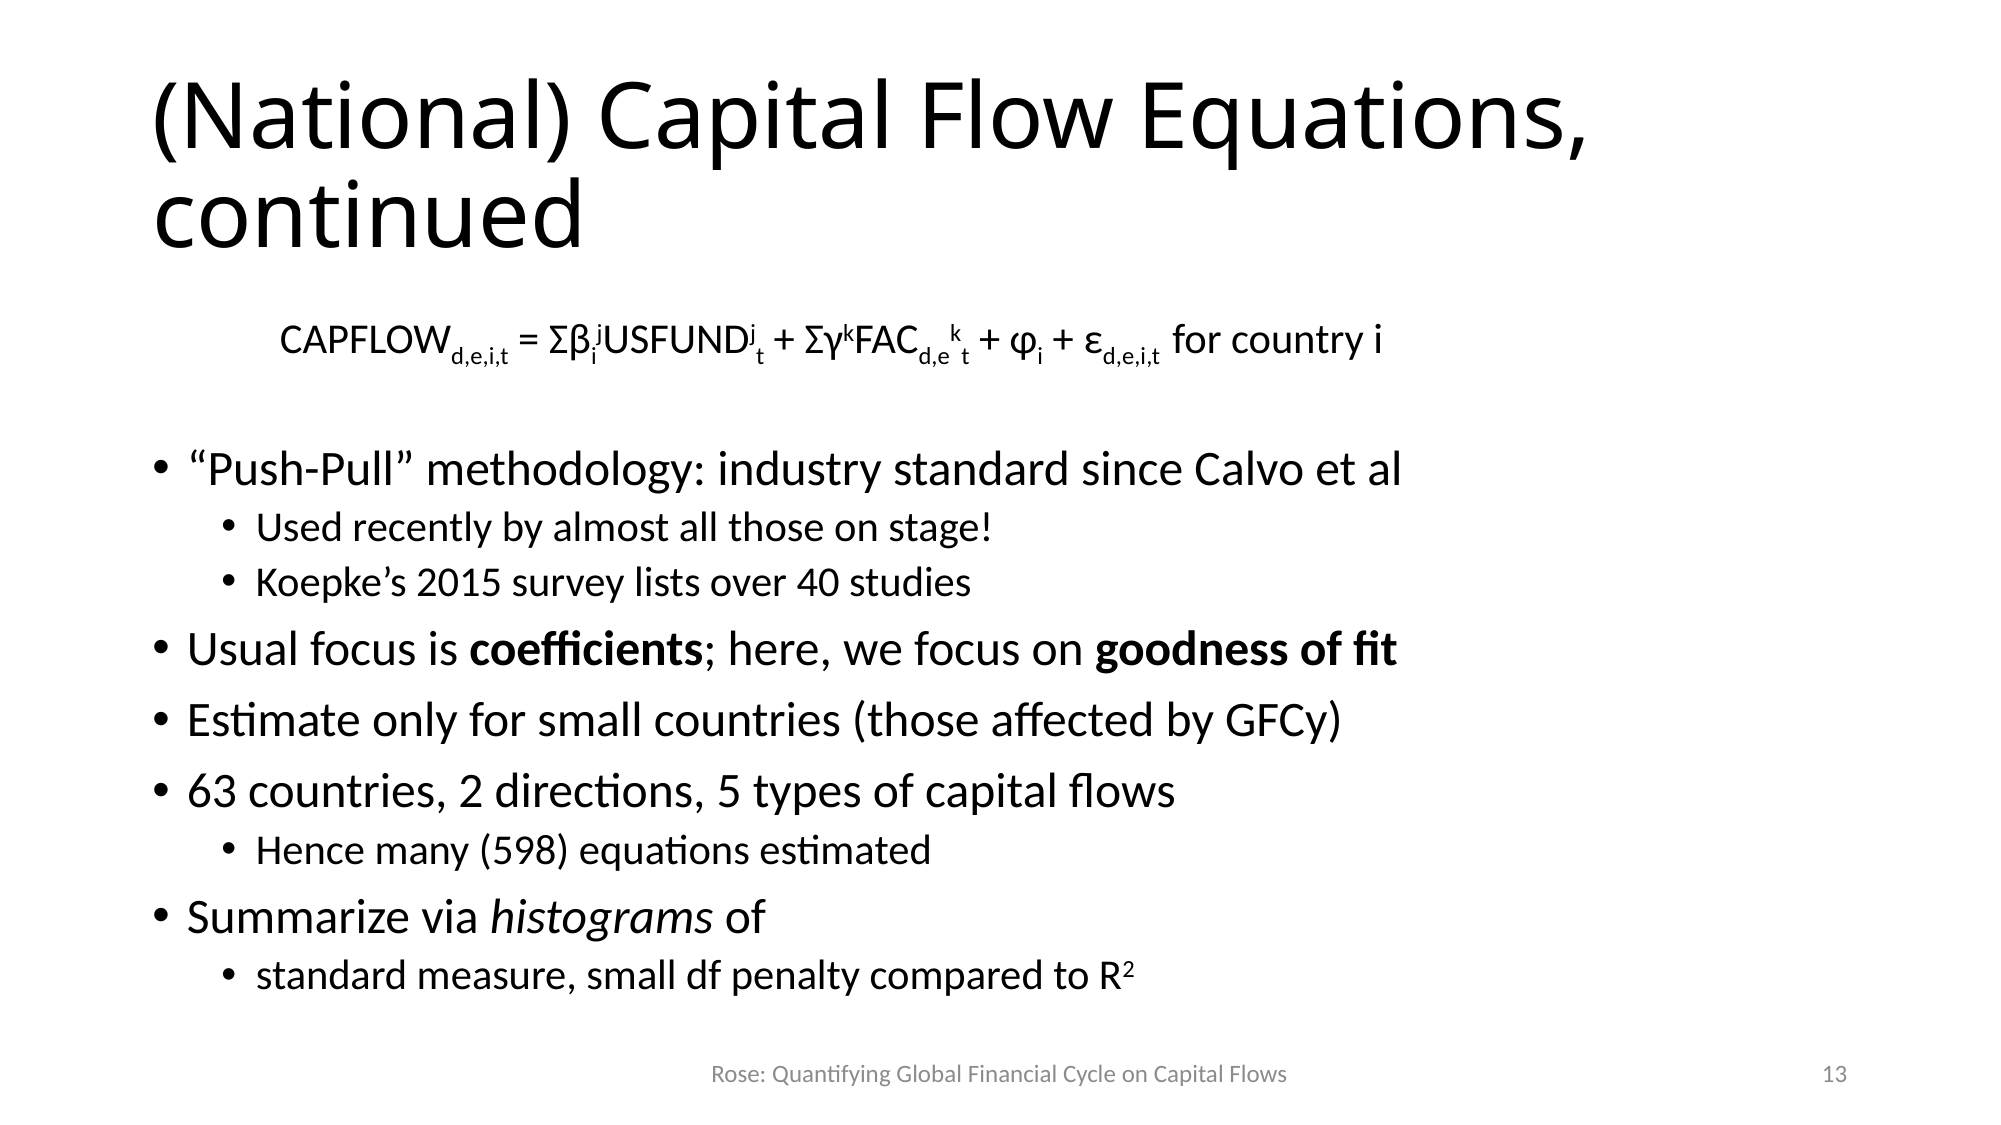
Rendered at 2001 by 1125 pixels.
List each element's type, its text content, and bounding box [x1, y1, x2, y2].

footer Rose: Quantifying Global Financial Cycle on Capital Flows [662, 1042, 1338, 1103]
title (National) Capital Flow Equations, continued [137, 59, 1863, 278]
slide_number 13 [1412, 1042, 1863, 1103]
